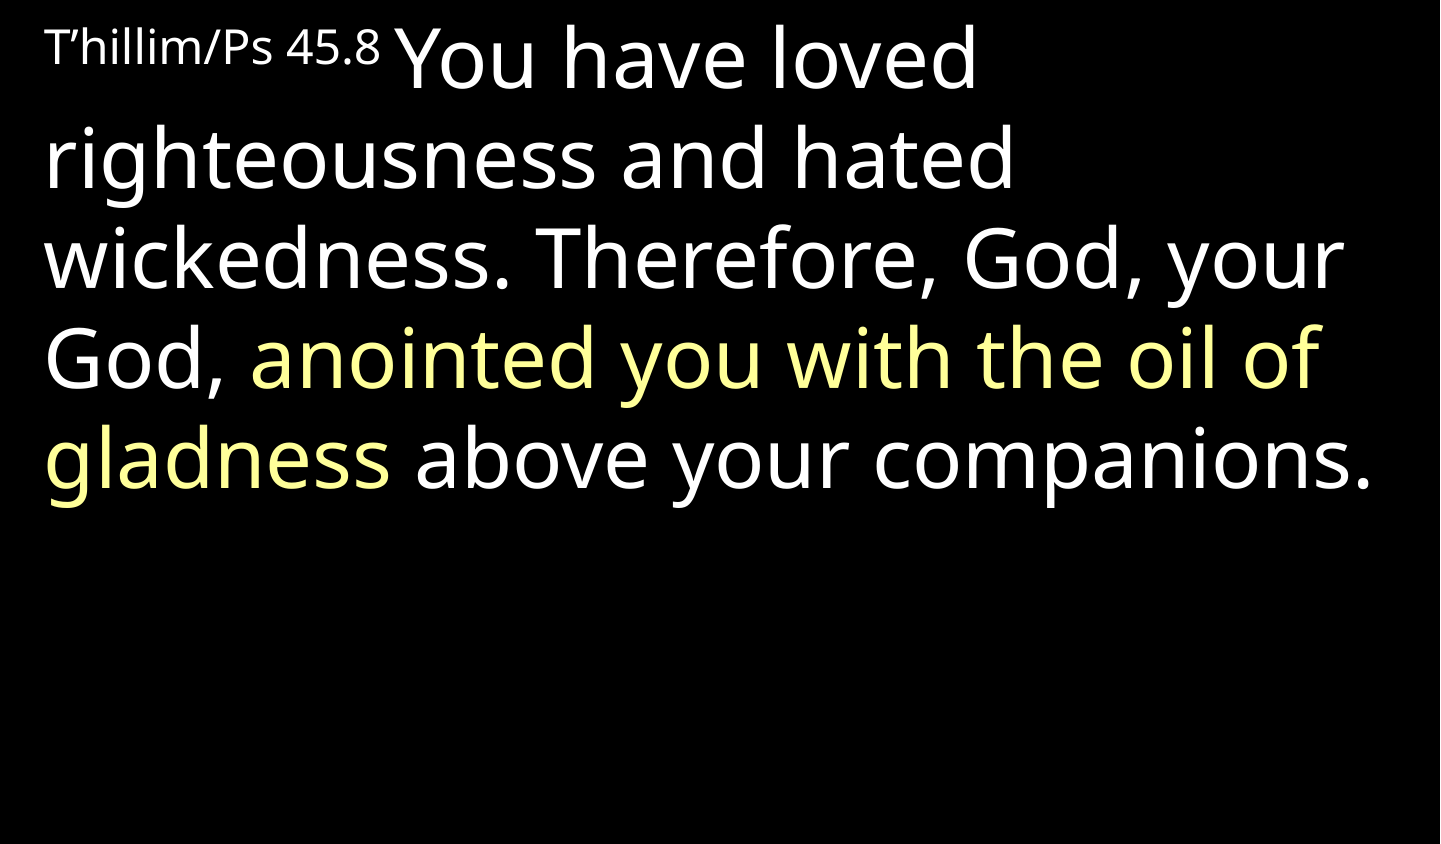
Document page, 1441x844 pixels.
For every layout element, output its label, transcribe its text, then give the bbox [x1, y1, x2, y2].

subtitle T’hillim/Ps 45.8 You have loved righteousness and hated wickedness. Therefore, God, your God, anointed you with the oil of gladness above your companions. [32, 0, 1408, 844]
